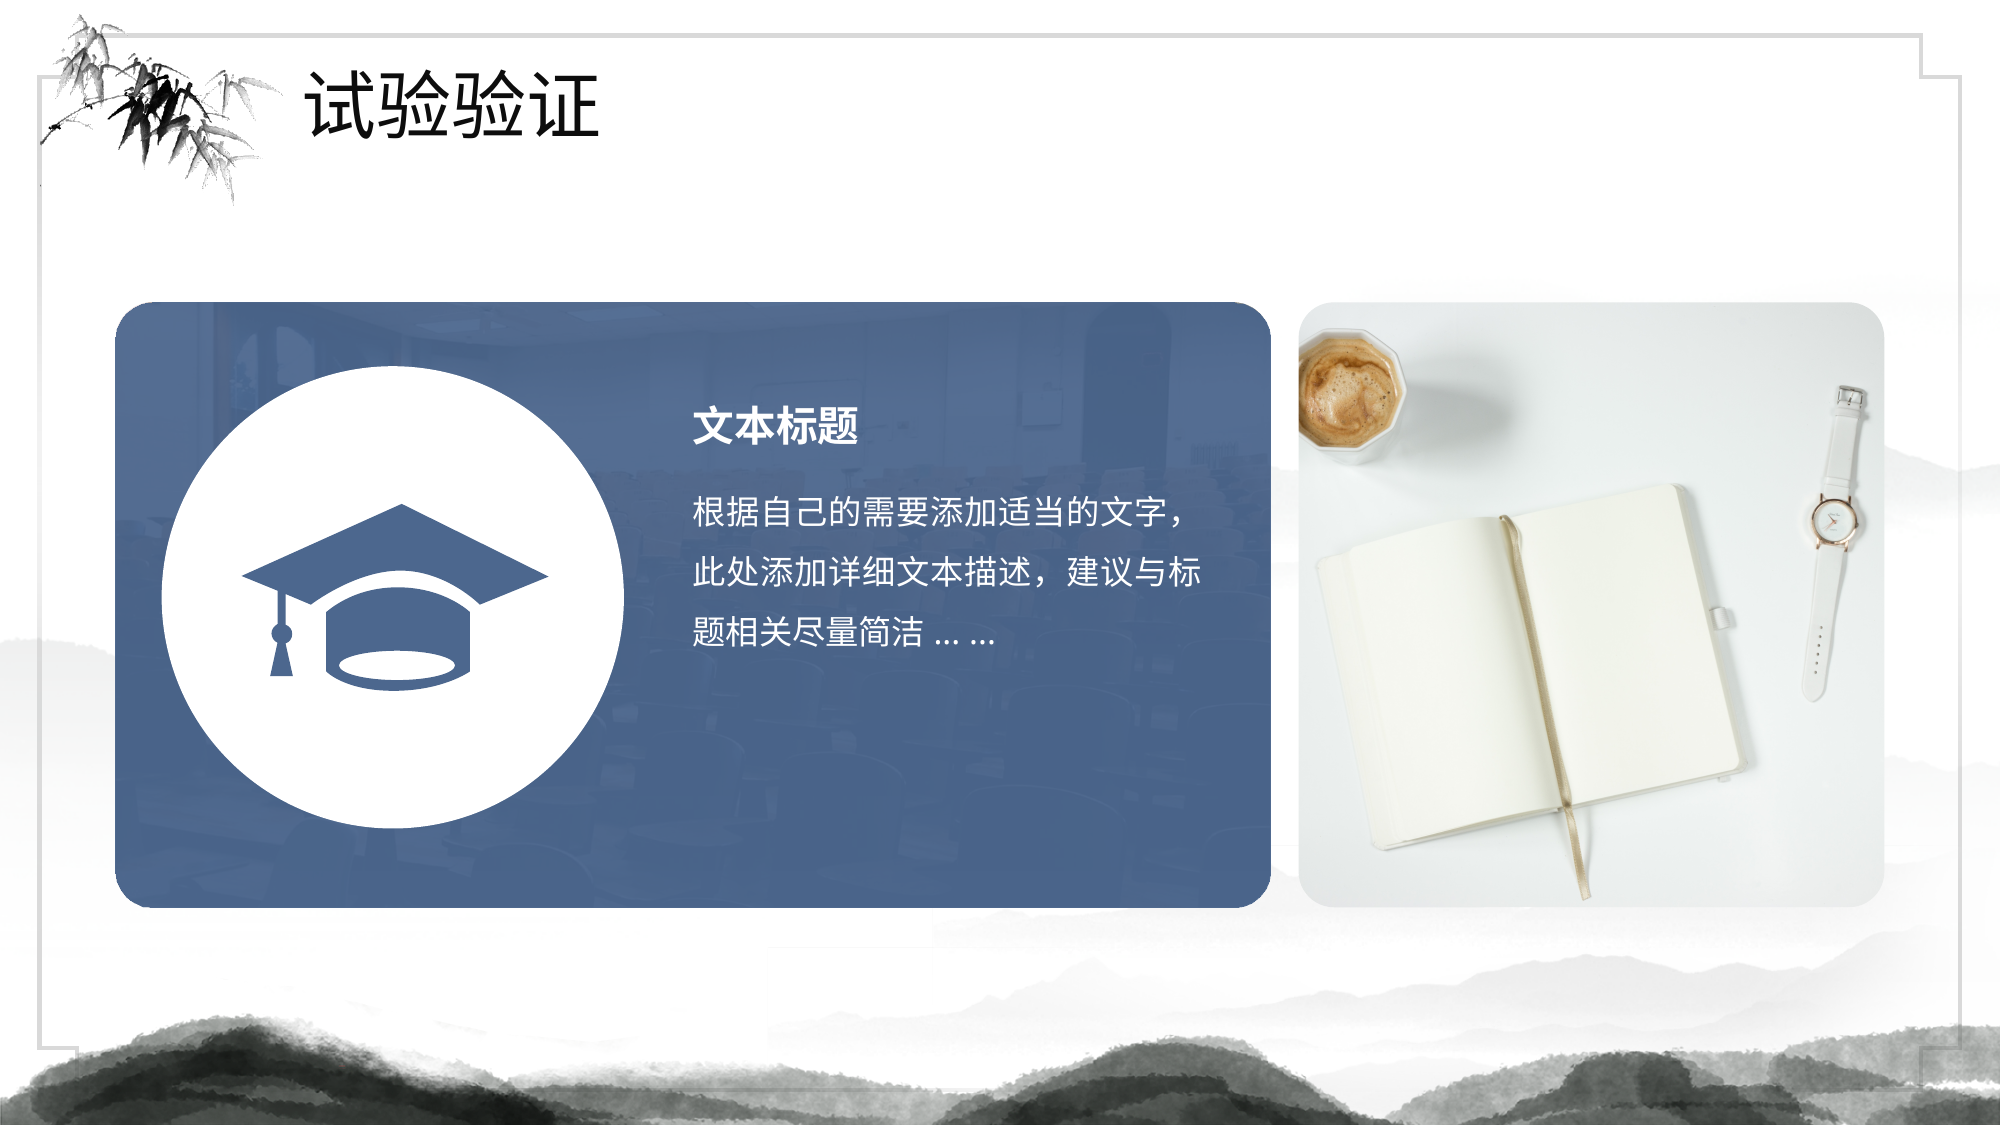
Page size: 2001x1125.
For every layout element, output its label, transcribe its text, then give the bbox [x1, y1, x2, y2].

picture [0, 977, 2000, 1125]
text_box 试验验证 [286, 51, 811, 156]
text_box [692, 375, 1203, 648]
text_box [115, 302, 1271, 908]
text_box [1297, 301, 1886, 909]
picture [40, 14, 284, 206]
